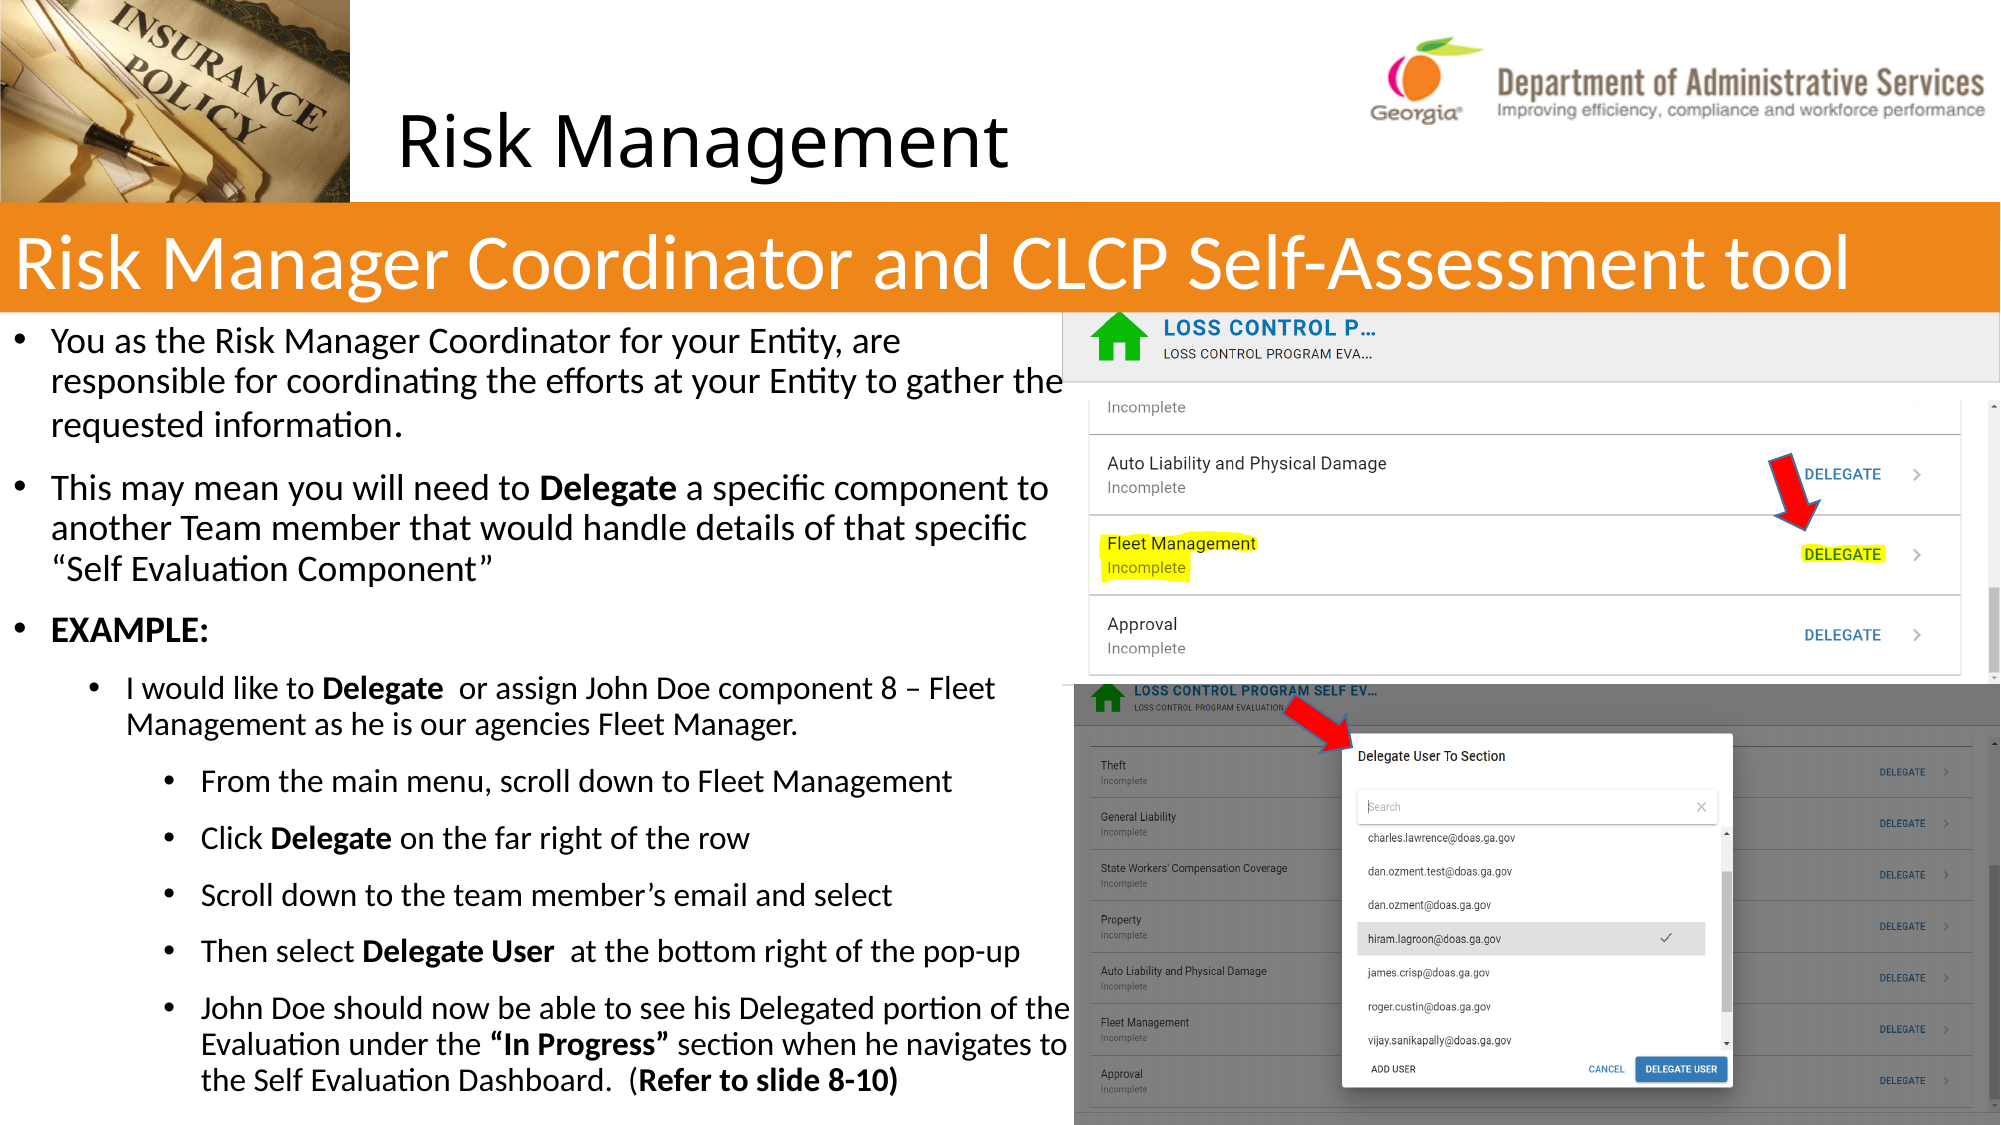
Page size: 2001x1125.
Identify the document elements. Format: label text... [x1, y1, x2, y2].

text_box Risk Manager Coordinator and CLCP Self-Assessment tool [0, 202, 2000, 313]
picture [0, 0, 350, 202]
picture [1056, 294, 2000, 1125]
picture [1351, 21, 1999, 154]
text_box You as the Risk Manager Coordinator for your Entity, are responsible for coordinating the efforts at your Entity to gather the requested information. This may mean you will need to Delegate a specific component to another Team member that would handle details of that specific “Self Evaluation Component” EXAMPLE: I would like to Delegate or assign John Doe component 8 – Fleet Management as he is our agencies Fleet Manager. From the main menu, scroll down to Fleet Management Click Delegate on the far right of the row Scroll down to the team member’s email and select Then select Delegate User at the bottom right of the pop-up John Doe should now be able to see his Delegated portion of the Evaluation under the “In Progress” section when he navigates to the Self Evaluation Dashboard. (Refer to slide 8-10) [0, 313, 1062, 1106]
